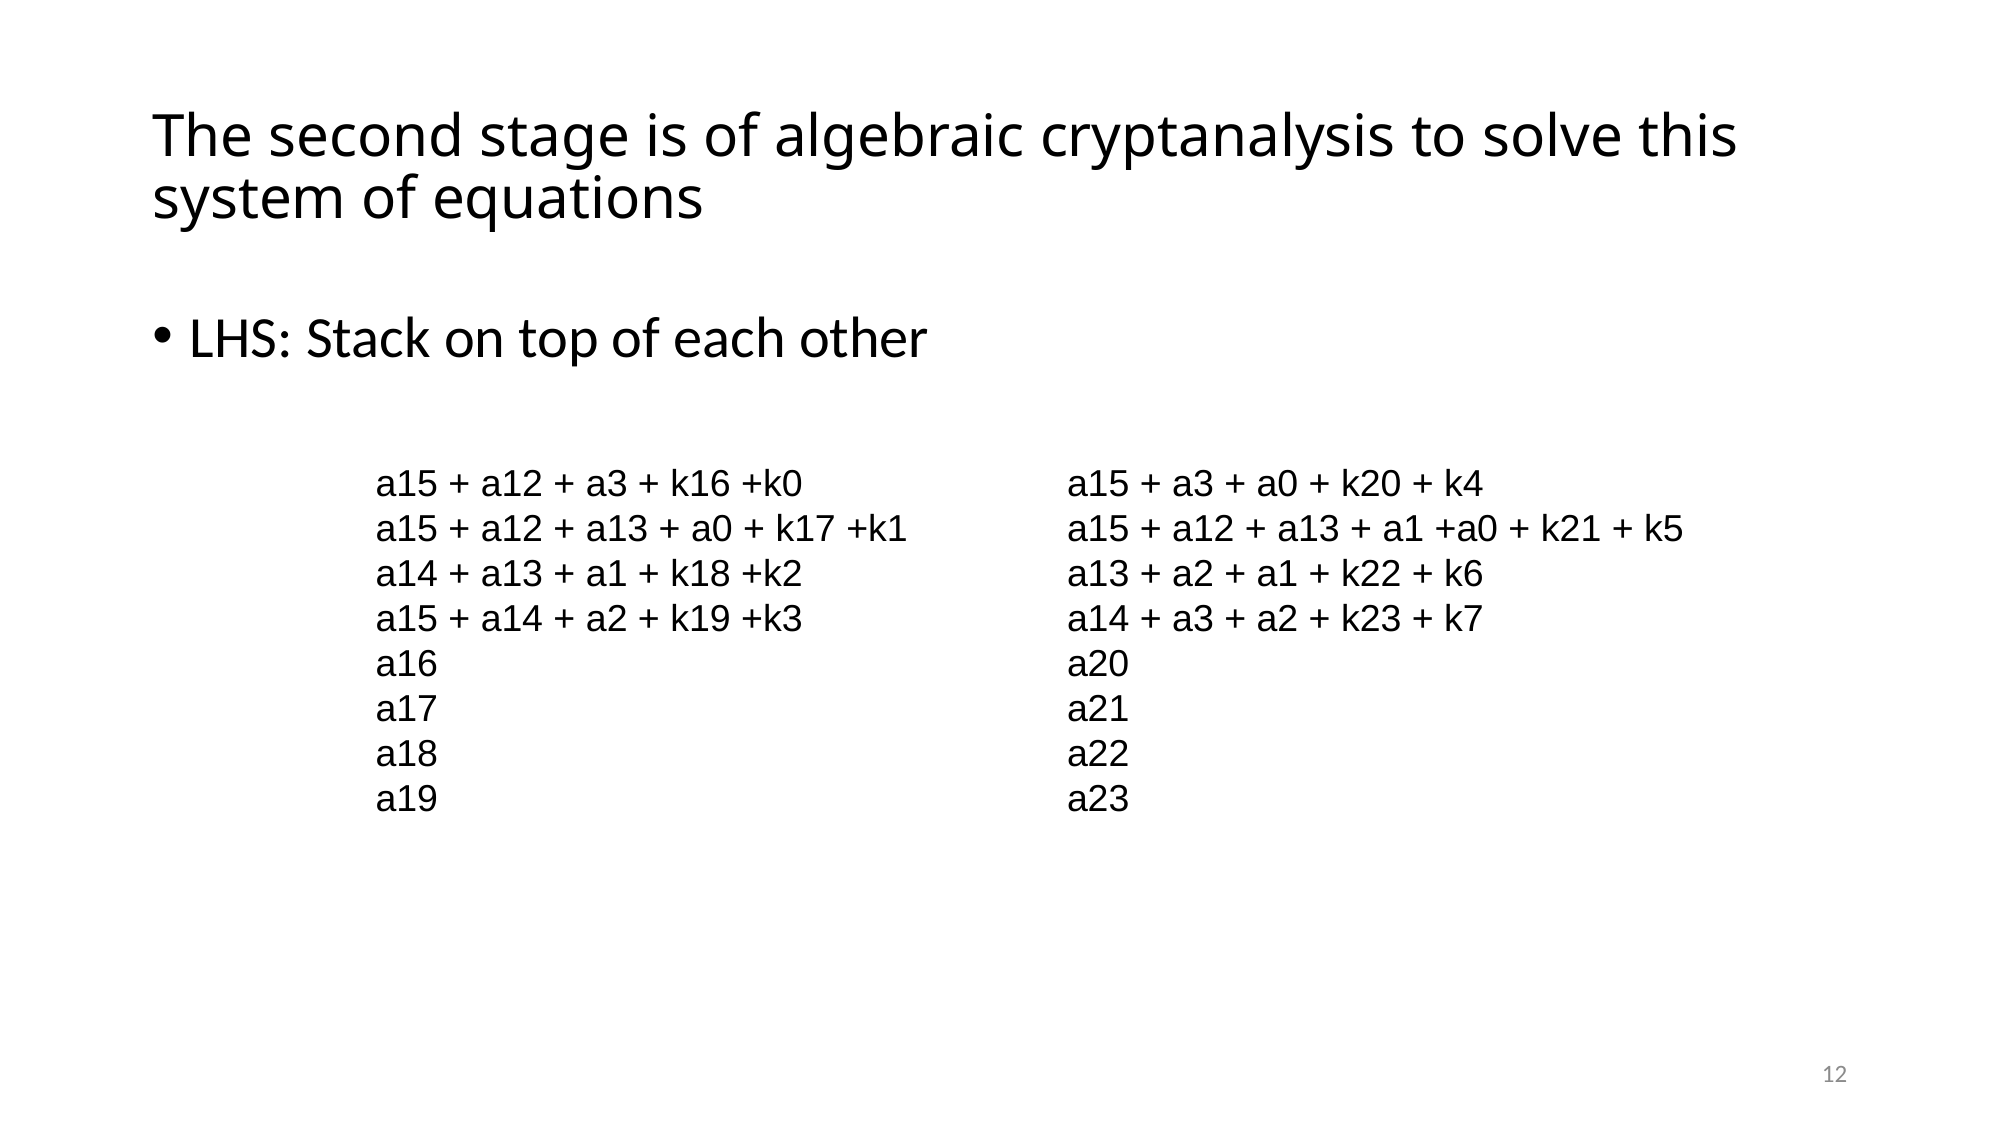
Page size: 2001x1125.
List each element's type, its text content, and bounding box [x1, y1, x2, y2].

title The second stage is of algebraic cryptanalysis to solve this system of equations [137, 59, 1863, 278]
slide_number 12 [1412, 1042, 1863, 1103]
text_box a15 + a3 + a0 + k20 + k4 a15 + a12 + a13 + a1 +a0 + k21 + k5 a13 + a2 + a1 + k22 + k6 a14 + a3 + a2 + k23 + k7 a20 a21 a22 a23 [1052, 451, 1807, 827]
text_box a15 + a12 + a3 + k16 +k0 a15 + a12 + a13 + a0 + k17 +k1 a14 + a13 + a1 + k18 +k2 a15 + a14 + a2 + k19 +k3 a16 a17 a18 a19 [360, 451, 940, 827]
list LHS: Stack on top of each other [137, 299, 1863, 1014]
